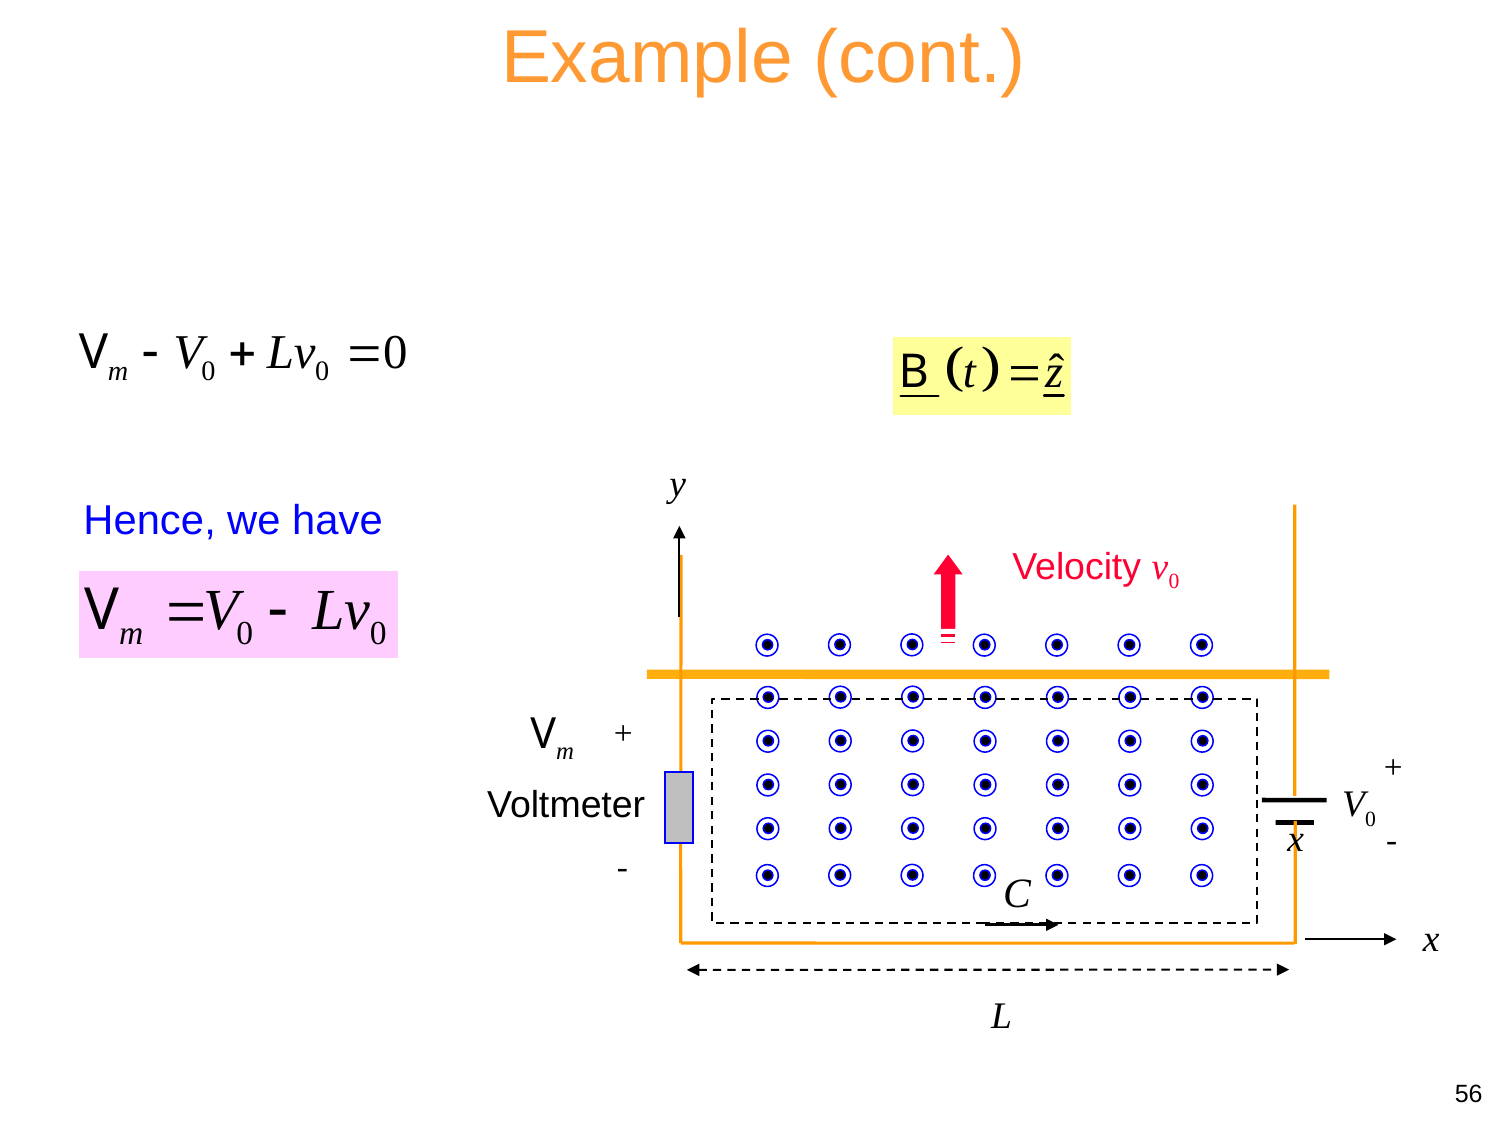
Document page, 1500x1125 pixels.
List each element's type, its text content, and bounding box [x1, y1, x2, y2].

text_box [892, 337, 1072, 416]
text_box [78, 570, 399, 659]
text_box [472, 450, 1461, 1045]
text_box Hence, we have [68, 485, 398, 550]
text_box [74, 319, 417, 393]
slide_number 56 [1147, 1062, 1498, 1123]
text_box Example (cont.) [419, 0, 1108, 105]
